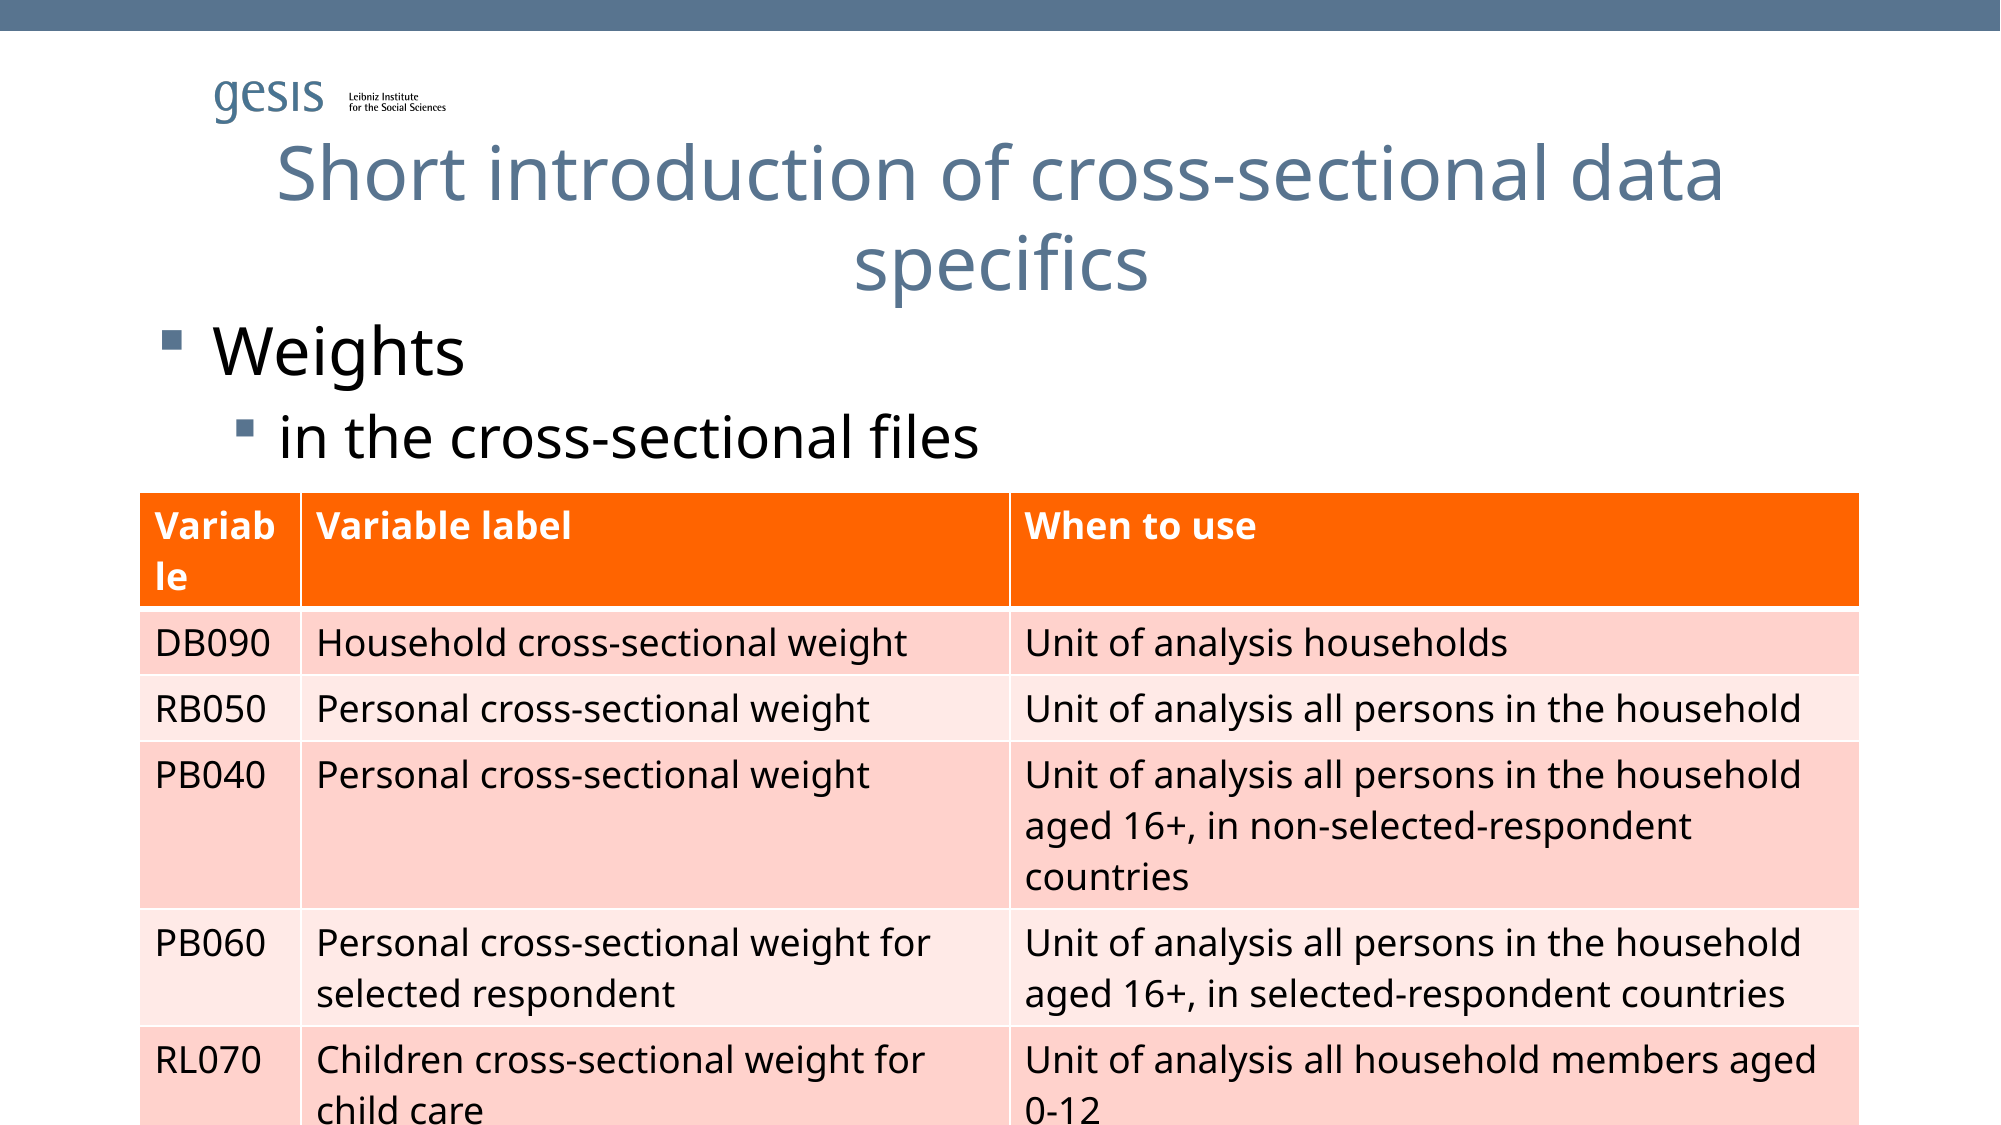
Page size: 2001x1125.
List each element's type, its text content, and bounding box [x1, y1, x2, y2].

table_cell PB060 [140, 910, 300, 1025]
table_header Variable label [302, 493, 1009, 606]
table_cell Children cross-sectional weight for child care [302, 1027, 1009, 1125]
table_cell Unit of analysis all household members aged 0-12 [1011, 1027, 1859, 1125]
table_cell Unit of analysis all persons in the household aged 16+, in non-selected-respondent countries [1011, 742, 1859, 908]
table_cell RL070 [140, 1027, 300, 1125]
table_cell Personal cross-sectional weight [302, 742, 1009, 908]
table_cell DB090 [140, 612, 300, 674]
table_cell Personal cross-sectional weight [302, 676, 1009, 740]
table_cell Unit of analysis households [1011, 612, 1859, 674]
title Short introduction of cross-sectional data specifics [141, 152, 1863, 278]
table_cell Unit of analysis all persons in the household aged 16+, in selected-respondent countries [1011, 910, 1859, 1025]
table_cell PB040 [140, 742, 300, 908]
table_cell RB050 [140, 676, 300, 740]
picture [193, 78, 467, 127]
table_header Variable [140, 493, 300, 606]
list Weights in the cross-sectional files [141, 301, 1863, 1015]
table_cell Unit of analysis all persons in the household [1011, 676, 1859, 740]
table_header When to use [1011, 493, 1859, 606]
table_cell Household cross-sectional weight [302, 612, 1009, 674]
table_cell Personal cross-sectional weight for selected respondent [302, 910, 1009, 1025]
